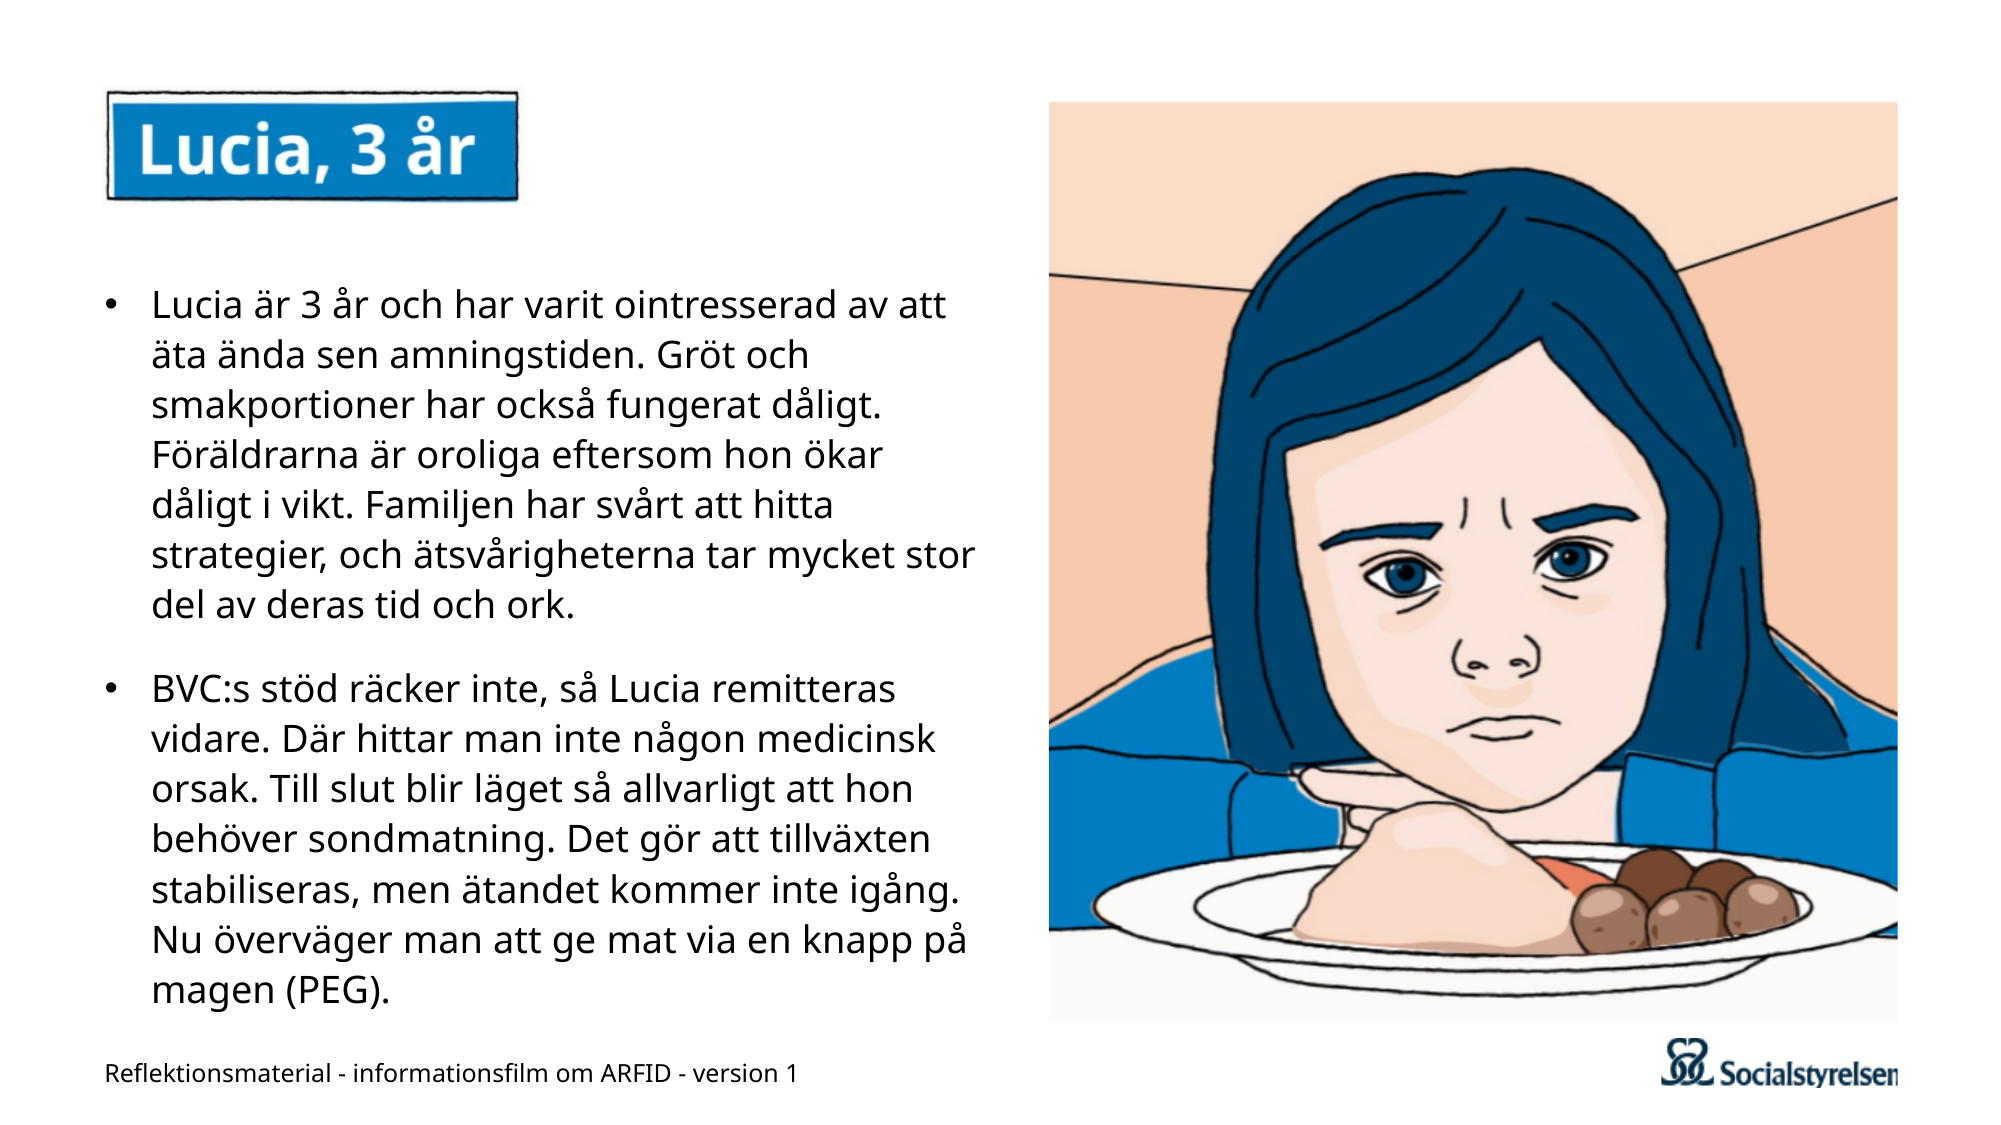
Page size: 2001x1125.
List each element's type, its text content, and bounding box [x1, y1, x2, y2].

picture [102, 86, 524, 205]
picture [1048, 101, 1898, 1021]
footer Reflektionsmaterial - informationsfilm om ARFID - version 1 [104, 1042, 834, 1103]
list Lucia är 3 år och har varit ointresserad av att äta ända sen amningstiden. Gröt och smakportioner har också fungerat dåligt. Föräldrarna är oroliga eftersom hon ökar dåligt i vikt. Familjen har svårt att hitta strategier, och ätsvårigheterna tar mycket stor del av deras tid och ork. BVC:s stöd räcker inte, så Lucia remitteras vidare. Där hittar man inte någon medicinsk orsak. Till slut blir läget så allvarligt att hon behöver sondmatning. Det gör att tillväxten stabiliseras, men ätandet kommer inte igång. Nu överväger man att ge mat via en knapp på magen (PEG). [104, 268, 1000, 1021]
